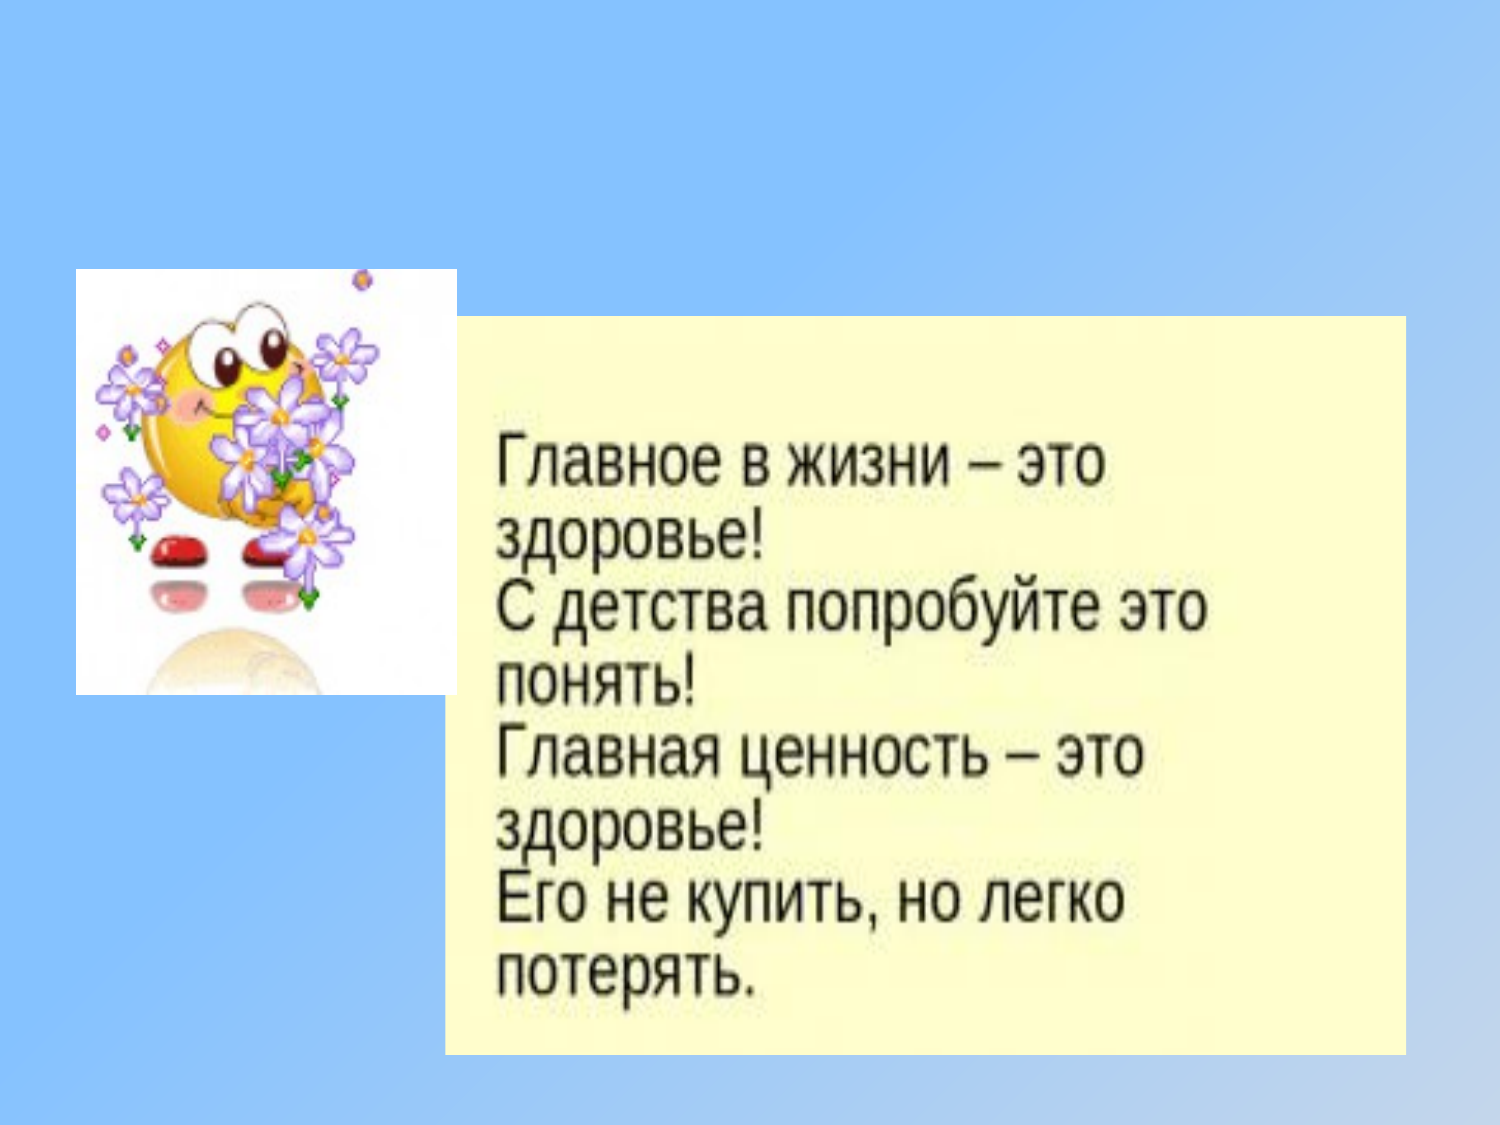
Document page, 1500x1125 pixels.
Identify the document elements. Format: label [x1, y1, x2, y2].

list [445, 316, 1407, 1055]
picture [0, 269, 458, 950]
